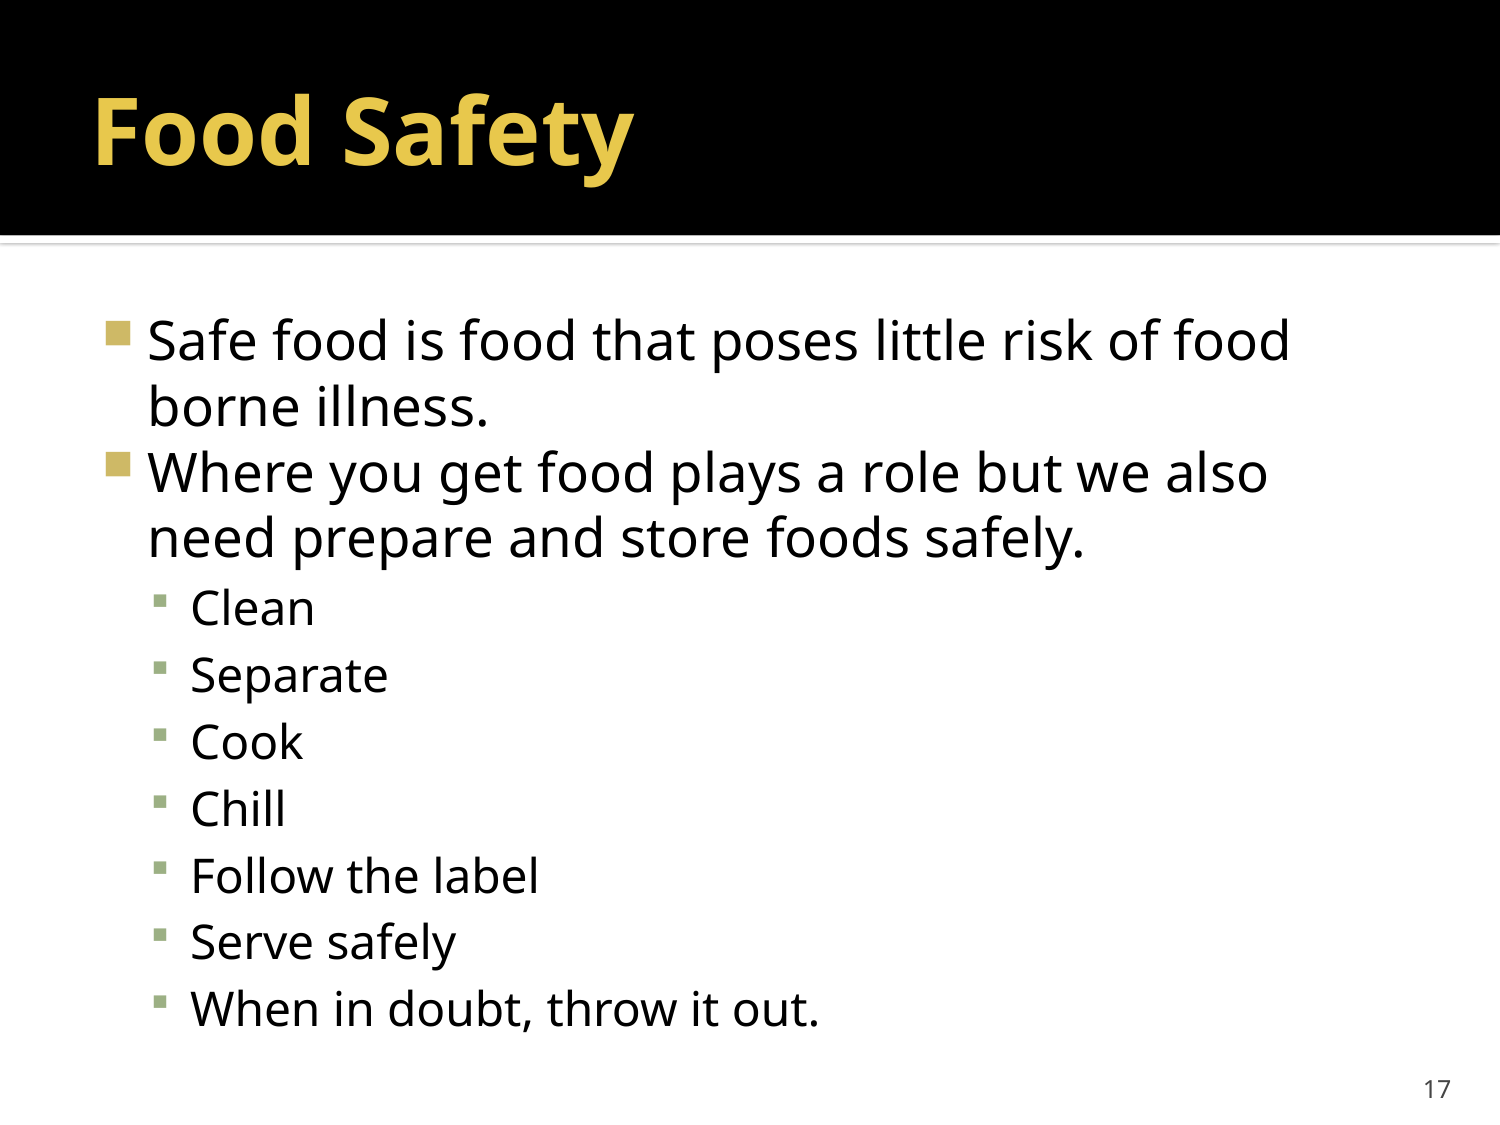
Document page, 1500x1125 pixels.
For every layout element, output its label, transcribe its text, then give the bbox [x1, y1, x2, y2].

slide_number 17 [1345, 1062, 1467, 1108]
list Safe food is food that poses little risk of food borne illness. Where you get food plays a role but we also need prepare and store foods safely. Clean Separate Cook Chill Follow the label Serve safely When in doubt, throw it out. [75, 291, 1425, 1050]
title Food Safety [75, 25, 1425, 231]
